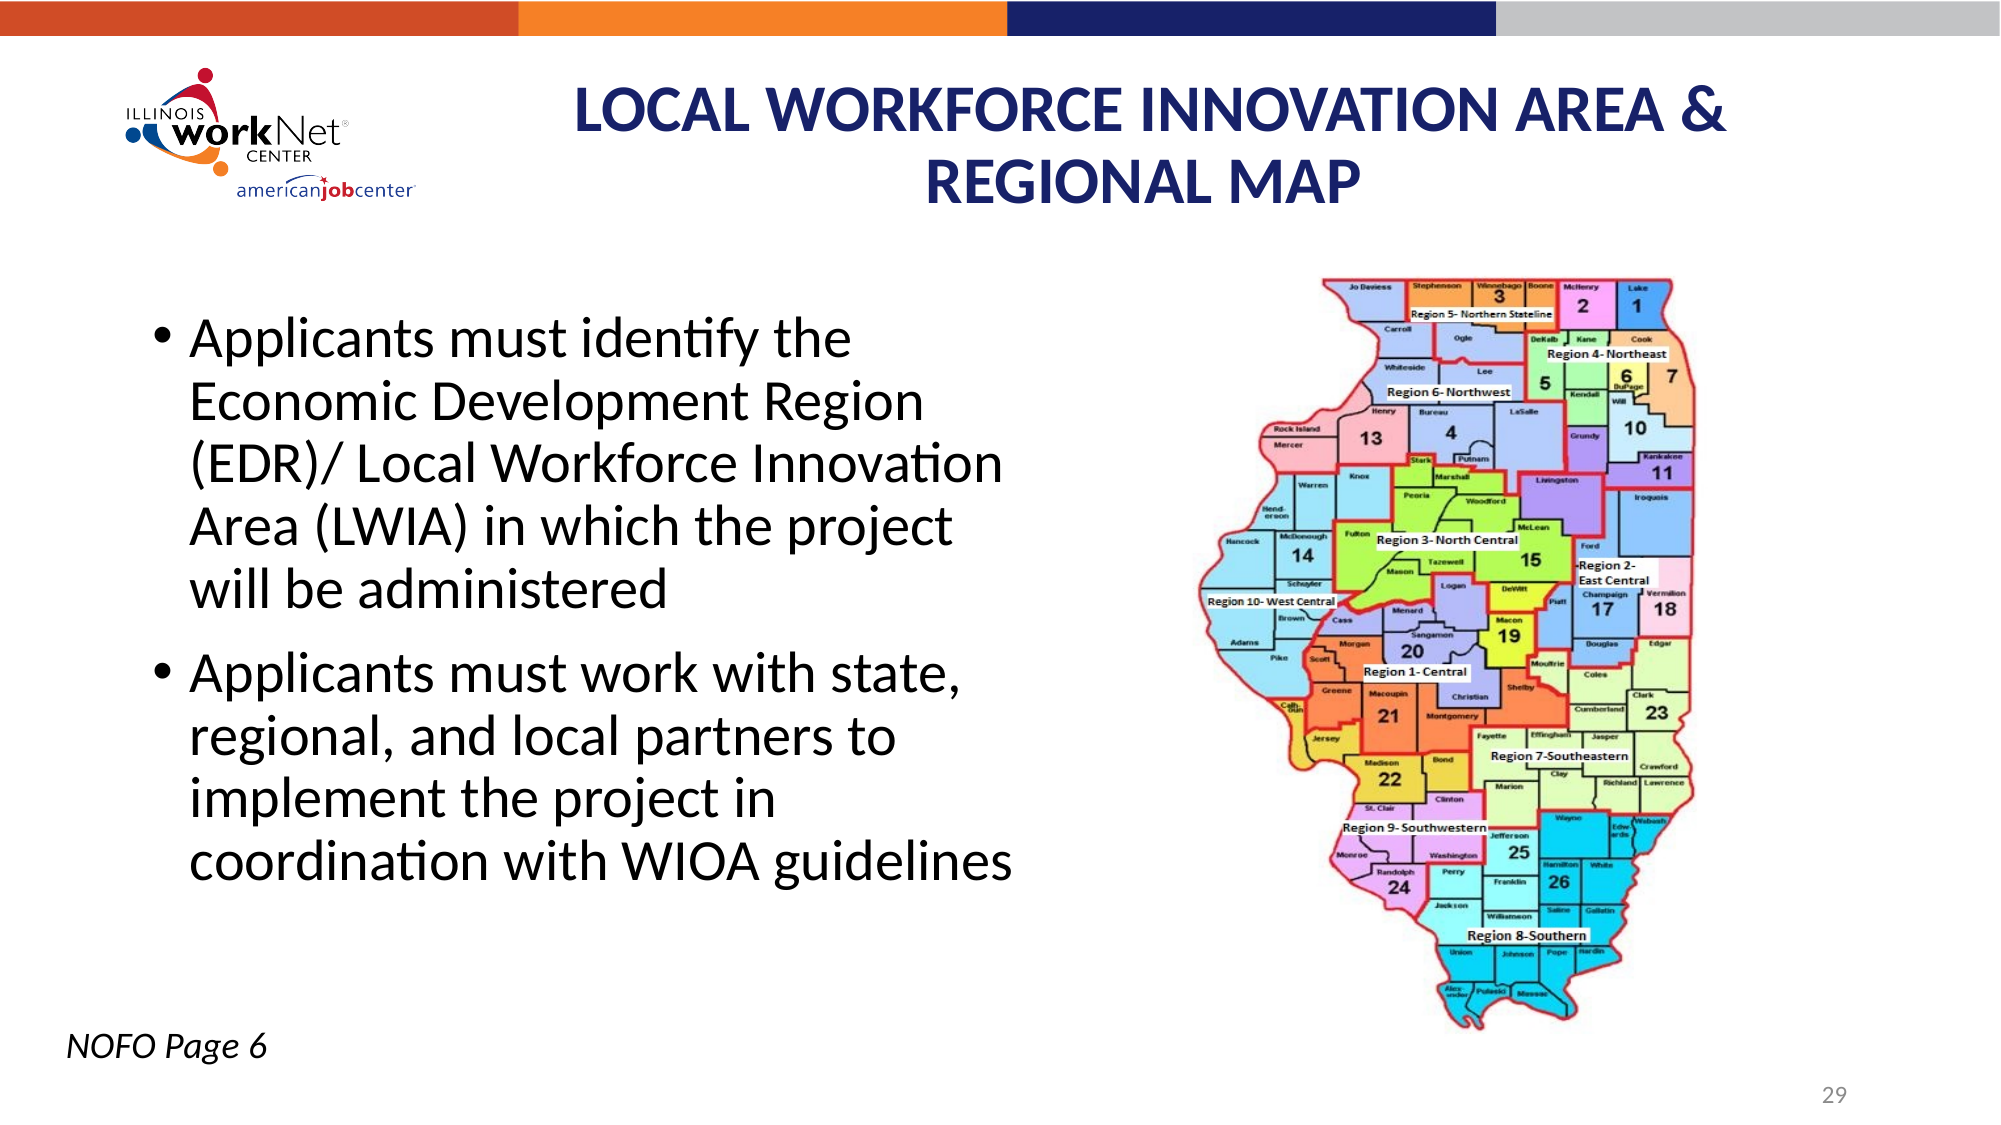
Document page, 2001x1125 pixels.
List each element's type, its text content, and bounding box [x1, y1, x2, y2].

slide_number 29 [1412, 1063, 1863, 1124]
text_box NOFO Page 6 [51, 1013, 493, 1073]
list Applicants must identify the Economic Development Region (EDR)/ Local Workforce Innovation Area (LWIA) in which the project will be administered Applicants must work with state, regional, and local partners to implement the project in coordination with WIOA guidelines [137, 299, 1044, 1014]
title LOCAL WORKFORCE INNOVATION AREA & REGIONAL MAP [526, 100, 1777, 193]
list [1129, 239, 1777, 1064]
picture [0, 0, 2000, 1125]
